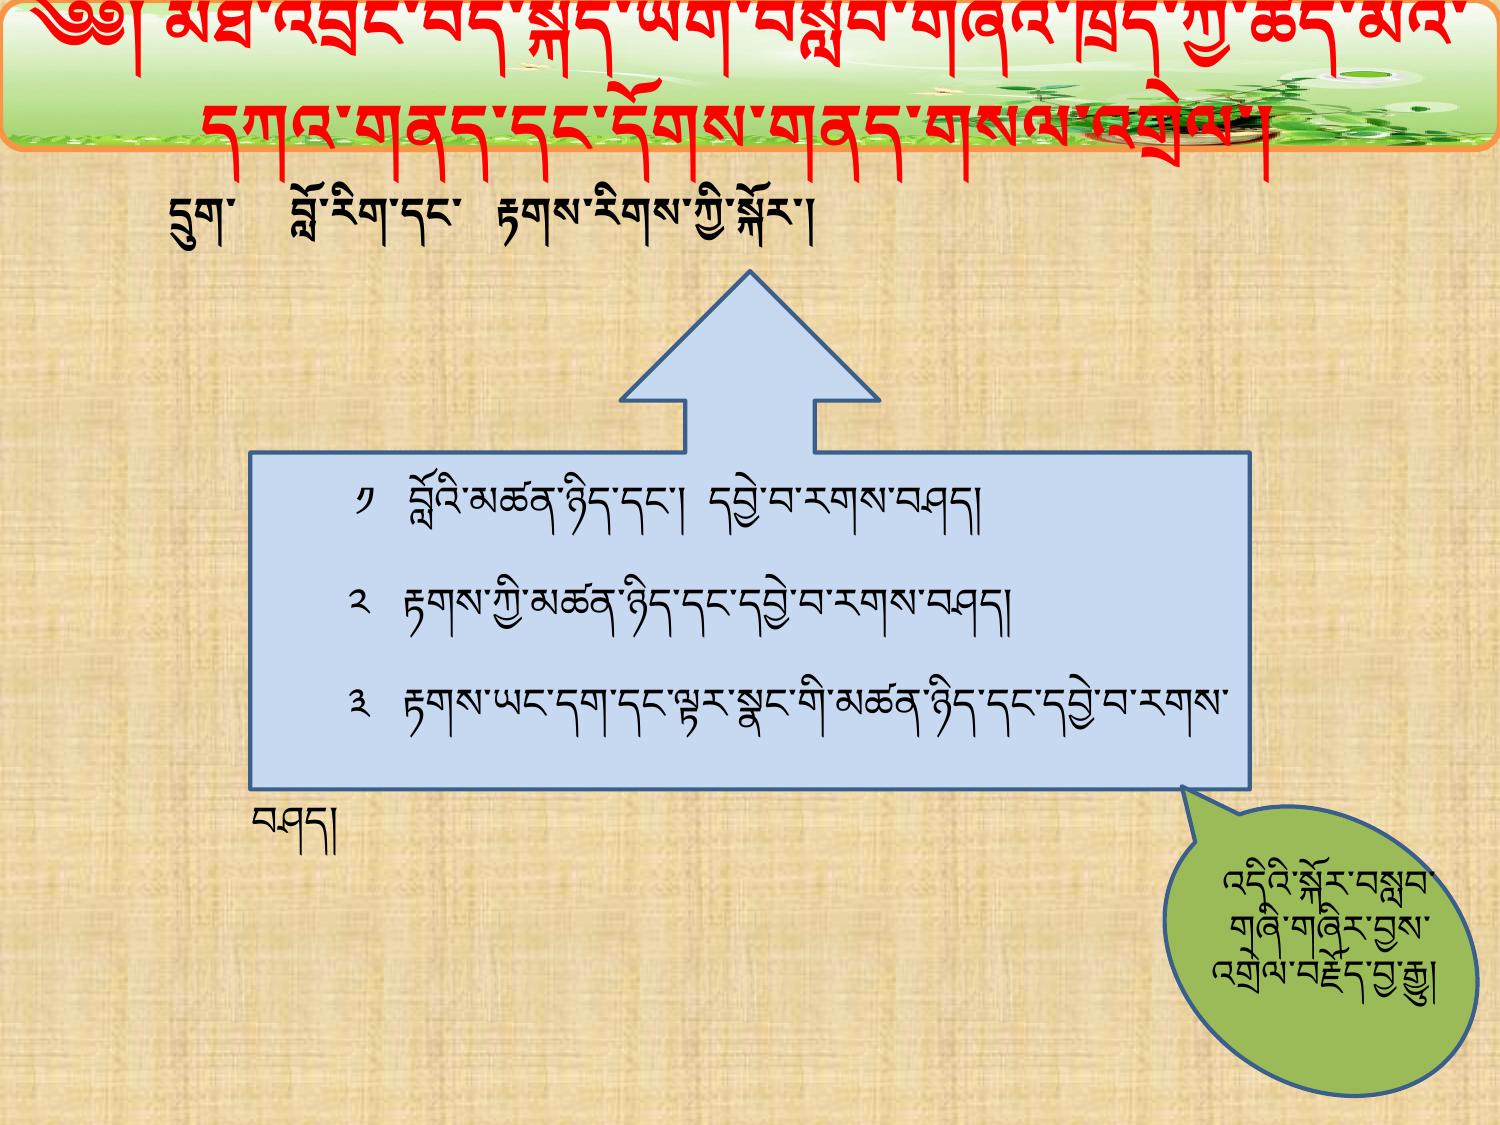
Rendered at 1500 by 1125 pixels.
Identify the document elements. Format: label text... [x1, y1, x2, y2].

text_box [1488, 0, 1500, 12]
text_box འདིའི་སྐོར་བསླབ་གཞི་གཞིར་བྱས་འགྲེལ་བརྗོད་བྱ་རྒྱུ། [1192, 852, 1467, 1003]
text_box དྲུག་ བློ་རིག་དང་ རྟགས་རིགས་ཀྱི་སྐོར་། [69, 178, 873, 294]
text_box [1162, 784, 1480, 1099]
text_box ༄༅། མཐོ་འབྲིང་བོད་སྐད་ཡིག་བསླབ་གཞིའི་ཁྲོད་ཀྱི་ཚད་མའི་དཀའ་གནད་དང་དོགས་གནད་གསལ་འགྲེལ་། [0, 0, 1500, 152]
text_box ༡ བློའི་མཚན་ཉིད་དང་། དབྱེ་བ་རགས་བཤད། ༢ རྟགས་ཀྱི་མཚན་ཉིད་དང་དབྱེ་བ་རགས་བཤད། ༣ རྟགས་ཡང་དག་དང་ལྟར་སྣང་གི་མཚན་ཉིད་དང་དབྱེ་བ་རགས་བཤད། [237, 399, 1250, 974]
text_box [619, 294, 881, 399]
text_box [0, 137, 1500, 1125]
text_box [0, 0, 12, 12]
